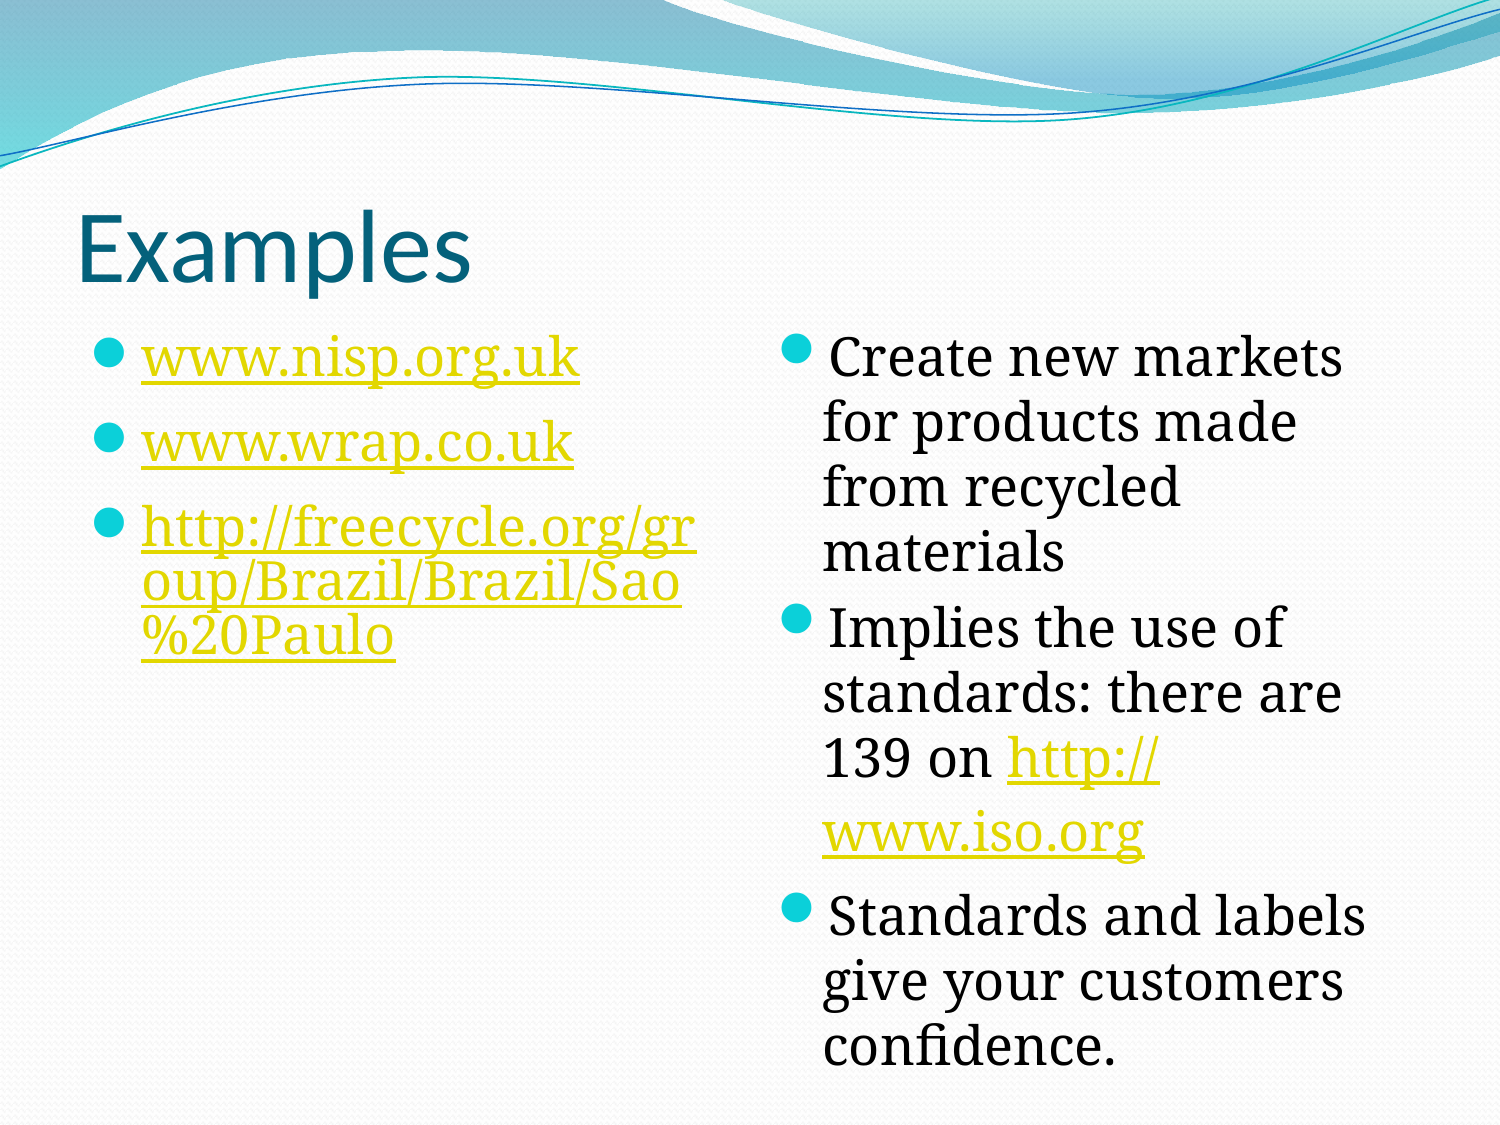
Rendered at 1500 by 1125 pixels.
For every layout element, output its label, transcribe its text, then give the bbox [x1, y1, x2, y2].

list www.nisp.org.uk www.wrap.co.uk http://freecycle.org/group/Brazil/Brazil/Sao%20Paulo [75, 314, 738, 1043]
title Examples [75, 115, 1425, 303]
list Create new markets for products made from recycled materials Implies the use of standards: there are 139 on http://www.iso.org Standards and labels give your customers confidence. [762, 314, 1425, 1043]
